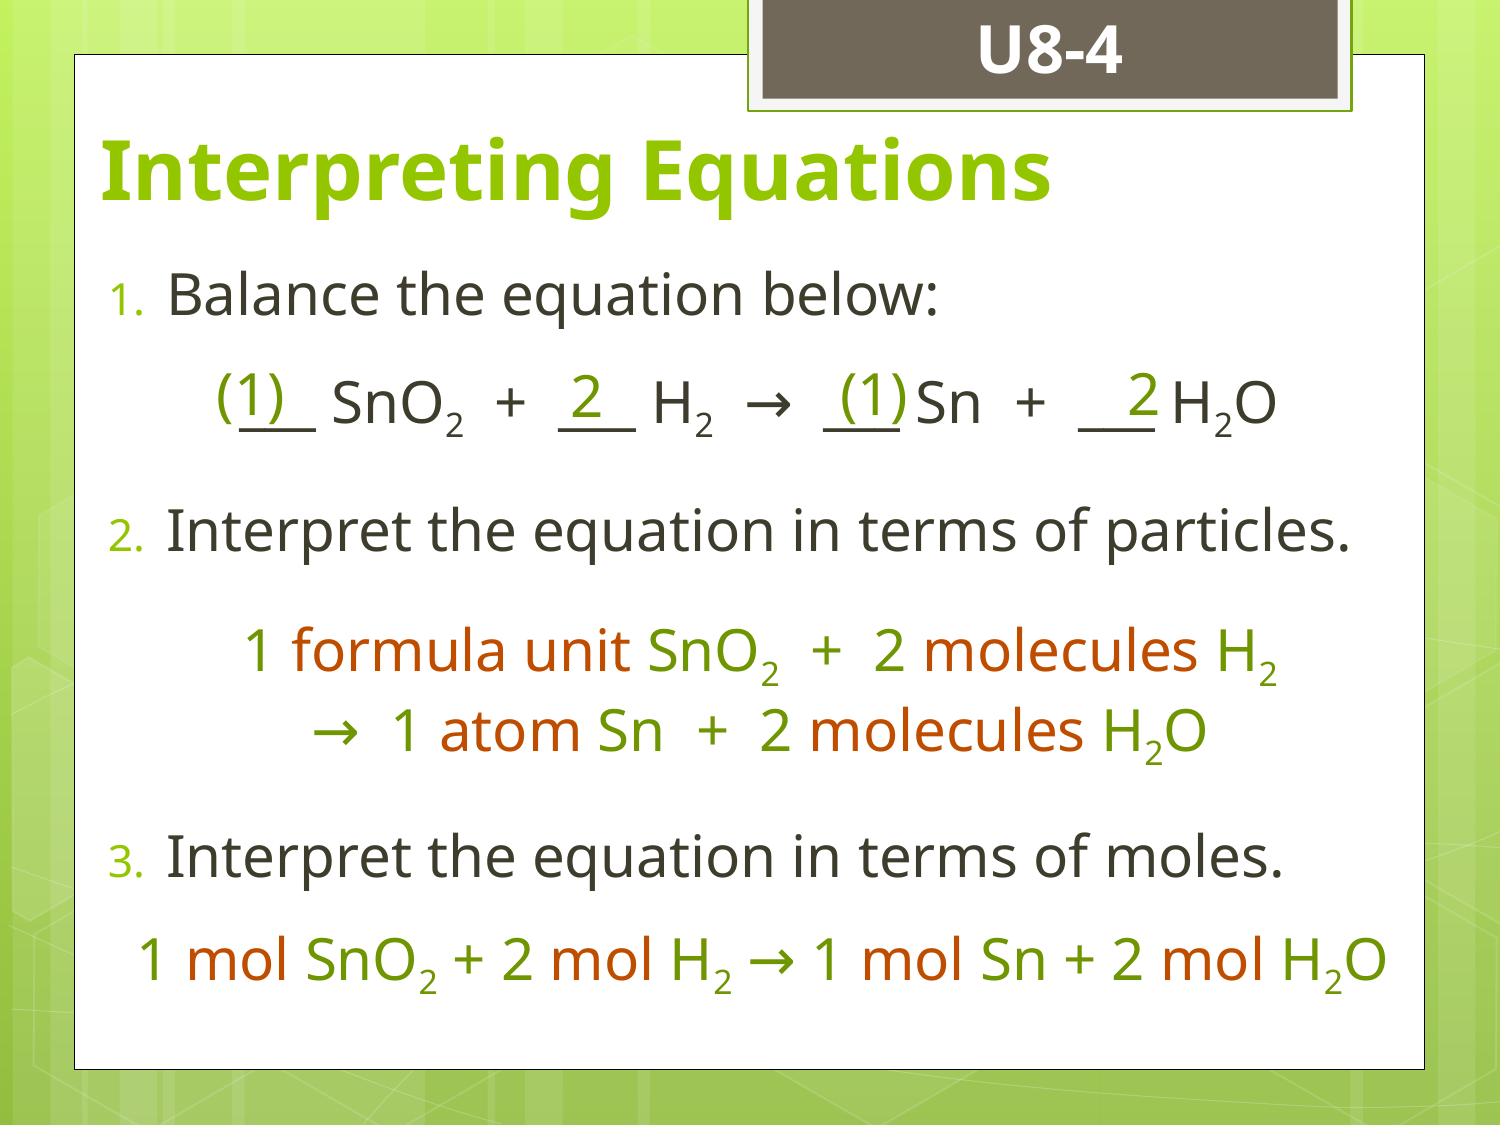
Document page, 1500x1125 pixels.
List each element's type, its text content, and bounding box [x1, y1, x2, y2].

text_box U8-4 [762, 0, 1338, 95]
text_box (1) [812, 350, 936, 435]
title Interpreting Equations [85, 37, 1238, 225]
text_box (1) [188, 350, 313, 435]
text_box 2 [1088, 350, 1200, 435]
list Balance the equation below: ___ SnO2 + ___ H2 → ___ Sn + ___ H2O Interpret the equation in terms of particles. Interpret the equation in terms of moles. [75, 249, 1425, 1088]
text_box 1 mol SnO2 + 2 mol H2 → 1 mol Sn + 2 mol H2O [99, 914, 1425, 1009]
text_box 1 formula unit SnO2 + 2 molecules H2 → 1 atom Sn + 2 molecules H2O [157, 605, 1363, 780]
text_box 2 [525, 351, 649, 437]
